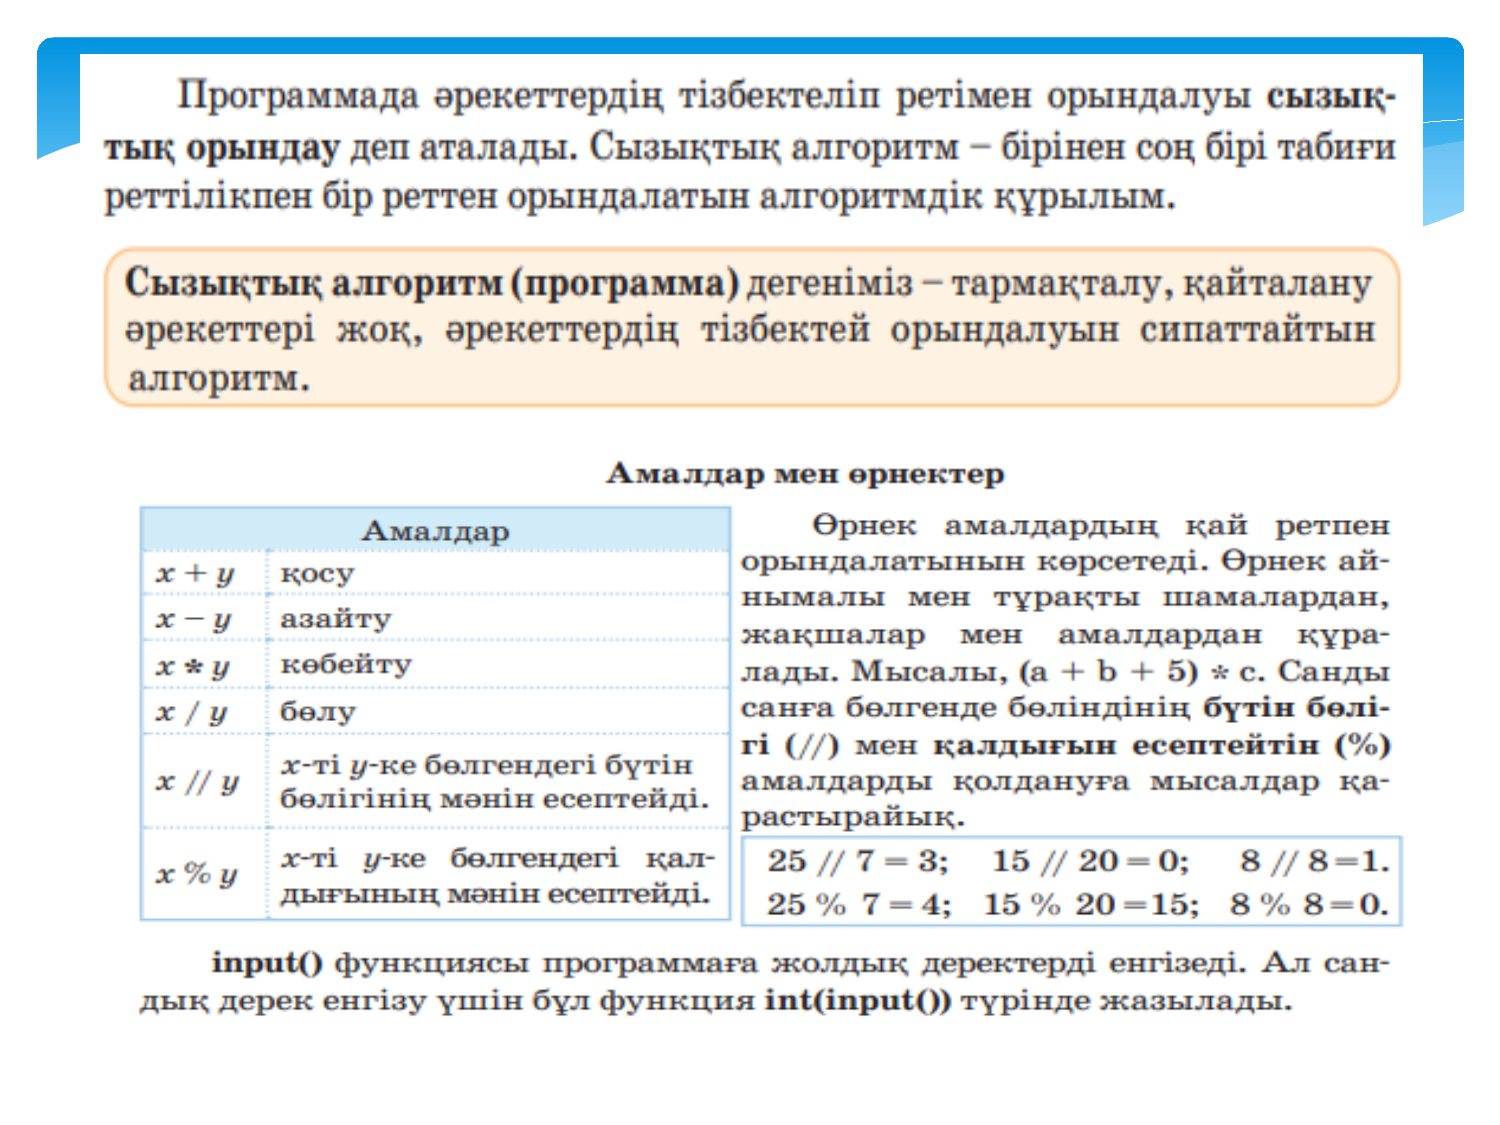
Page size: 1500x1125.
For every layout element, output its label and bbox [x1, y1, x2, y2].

picture [80, 55, 1423, 1024]
